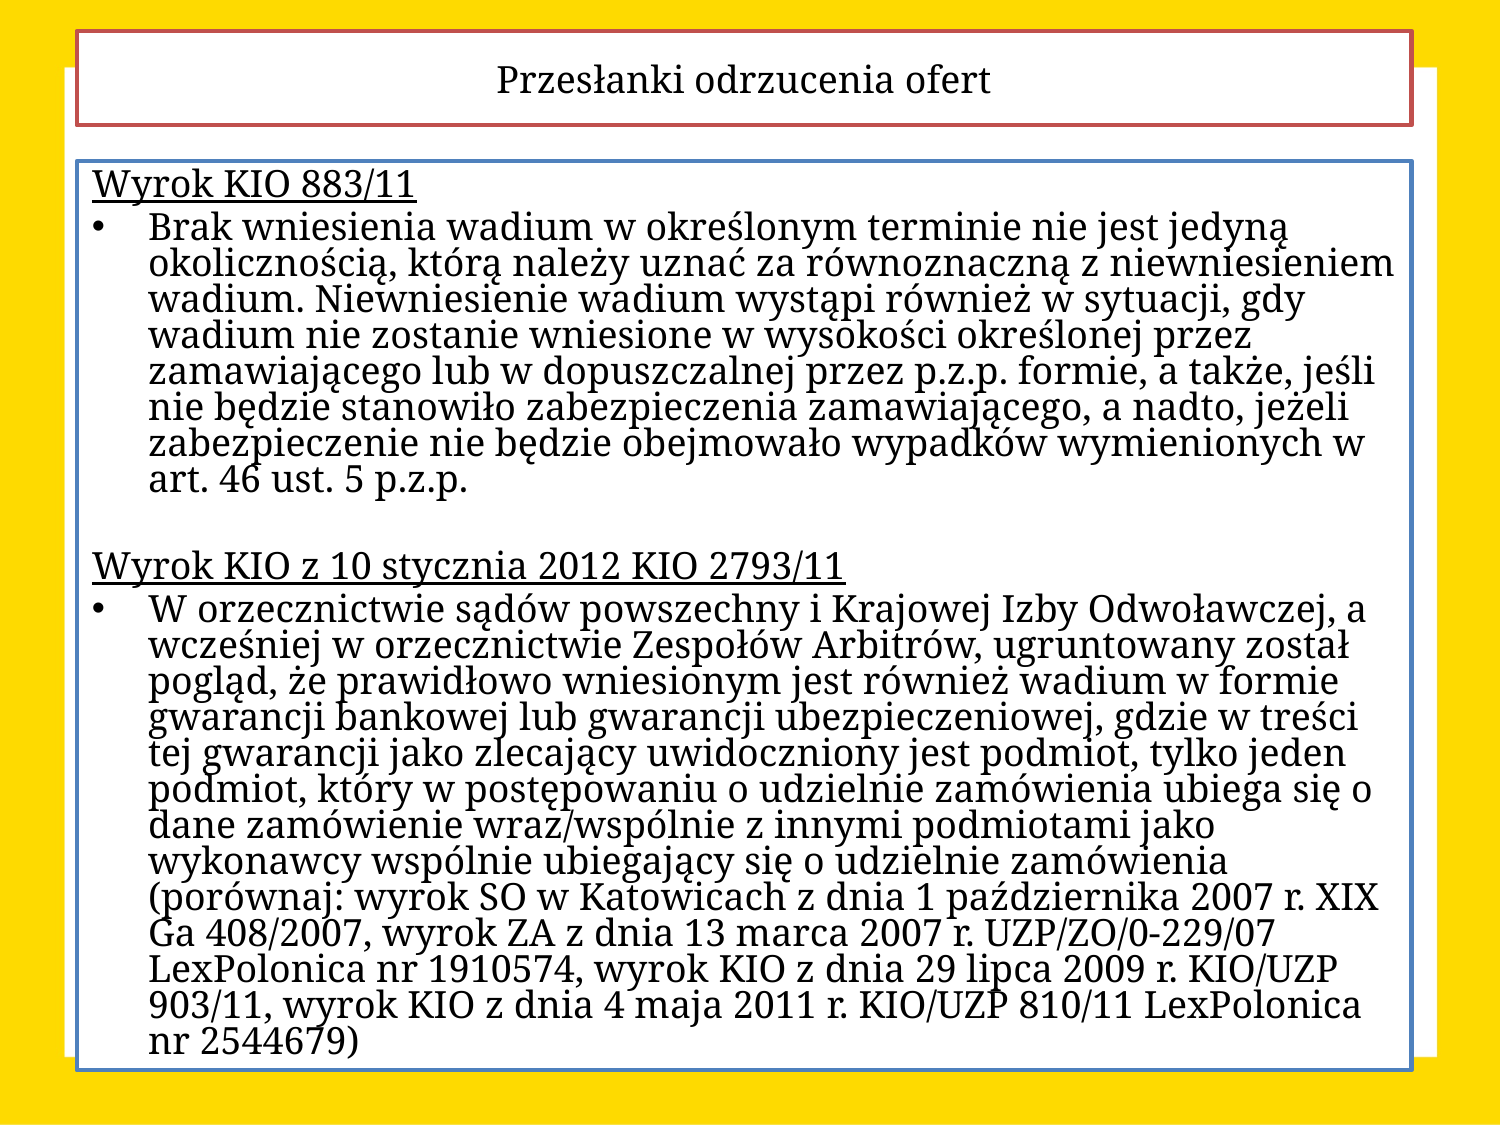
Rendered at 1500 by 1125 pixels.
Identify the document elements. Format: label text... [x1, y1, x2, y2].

list Wyrok KIO 883/11 Brak wniesienia wadium w określonym terminie nie jest jedyną okolicznością, którą należy uznać za równoznaczną z niewniesieniem wadium. Niewniesienie wadium wystąpi również w sytuacji, gdy wadium nie zostanie wniesione w wysokości określonej przez zamawiającego lub w dopuszczalnej przez p.z.p. formie, a także, jeśli nie będzie stanowiło zabezpieczenia zamawiającego, a nadto, jeżeli zabezpieczenie nie będzie obejmowało wypadków wymienionych w art. 46 ust. 5 p.z.p. Wyrok KIO z 10 stycznia 2012 KIO 2793/11 W orzecznictwie sądów powszechny i Krajowej Izby Odwoławczej, a wcześniej w orzecznictwie Zespołów Arbitrów, ugruntowany został pogląd, że prawidłowo wniesionym jest również wadium w formie gwarancji bankowej lub gwarancji ubezpieczeniowej, gdzie w treści tej gwarancji jako zlecający uwidoczniony jest podmiot, tylko jeden podmiot, który w postępowaniu o udzielnie zamówienia ubiega się o dane zamówienie wraz/wspólnie z innymi podmiotami jako wykonawcy wspólnie ubiegający się o udzielnie zamówienia (porównaj: wyrok SO w Katowicach z dnia 1 października 2007 r. XIX Ga 408/2007, wyrok ZA z dnia 13 marca 2007 r. UZP/ZO/0-229/07 LexPolonica nr 1910574, wyrok KIO z dnia 29 lipca 2009 r. KIO/UZP 903/11, wyrok KIO z dnia 4 maja 2011 r. KIO/UZP 810/11 LexPolonica nr 2544679) [75, 159, 1414, 1072]
picture [0, 0, 1500, 1125]
text_box Przesłanki odrzucenia ofert [75, 29, 1414, 127]
